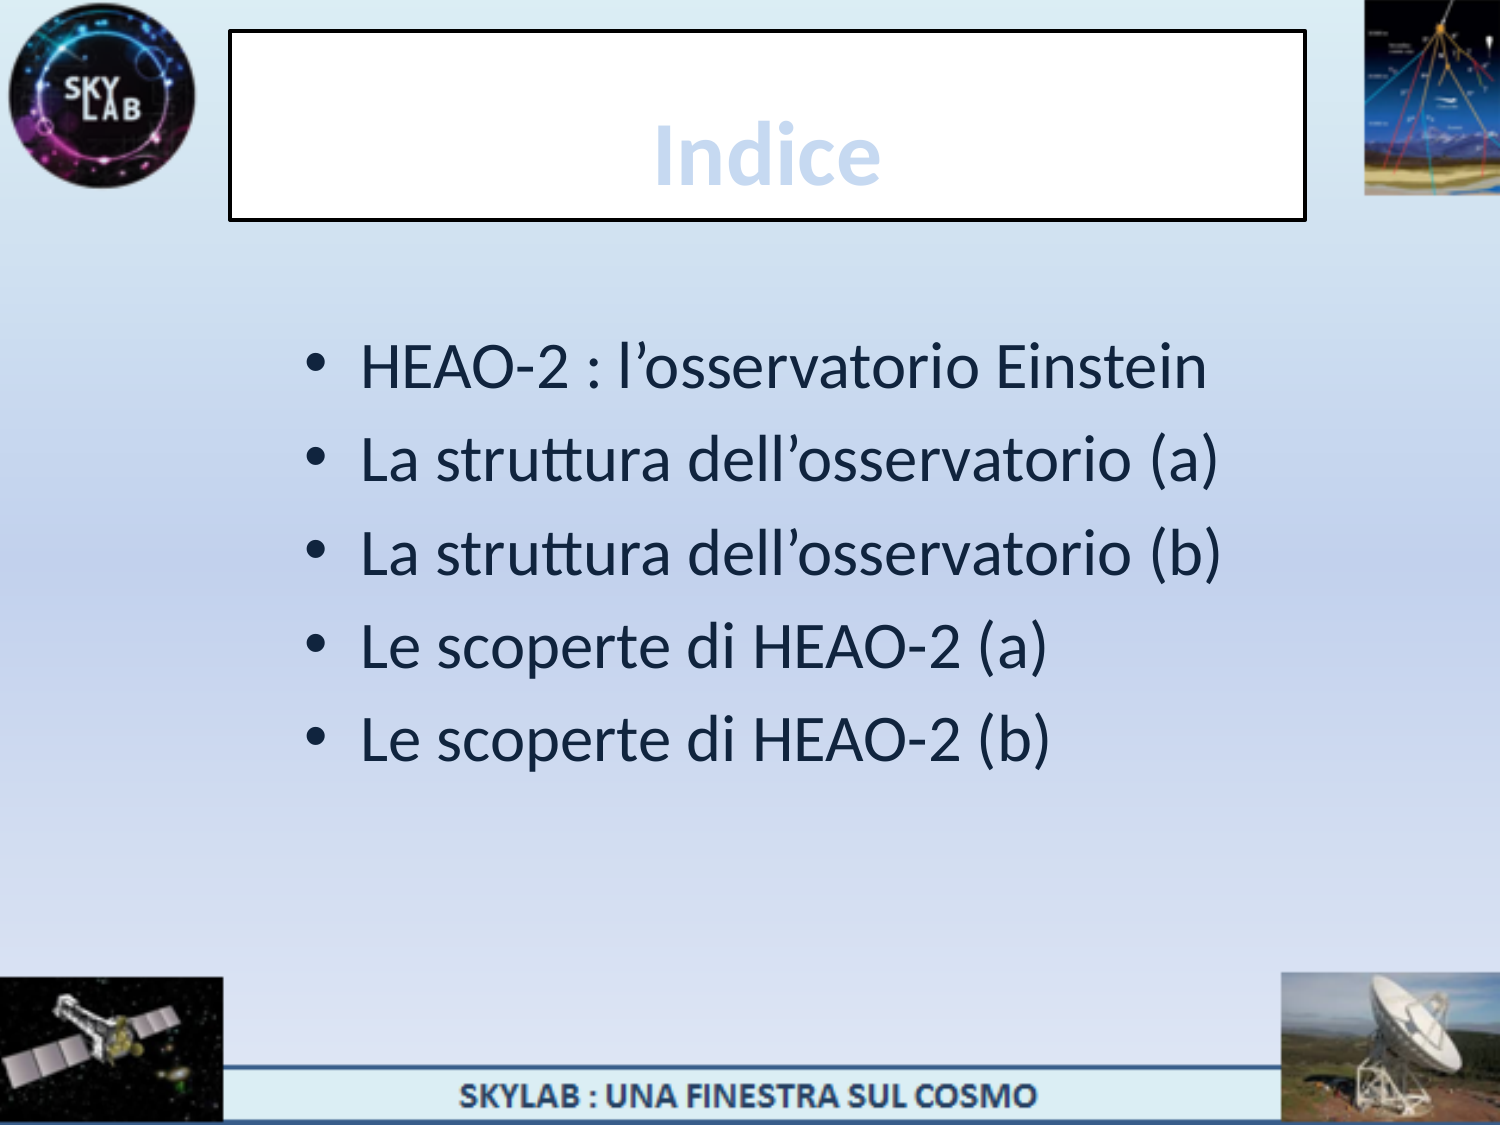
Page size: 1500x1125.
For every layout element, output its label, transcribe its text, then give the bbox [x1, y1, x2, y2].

picture [0, 0, 1500, 1125]
list HEAO-2 : l’osservatorio Einstein La struttura dell’osservatorio (a) La struttura dell’osservatorio (b) Le scoperte di HEAO-2 (a) Le scoperte di HEAO-2 (b) [289, 314, 1242, 894]
title Indice [228, 29, 1307, 222]
